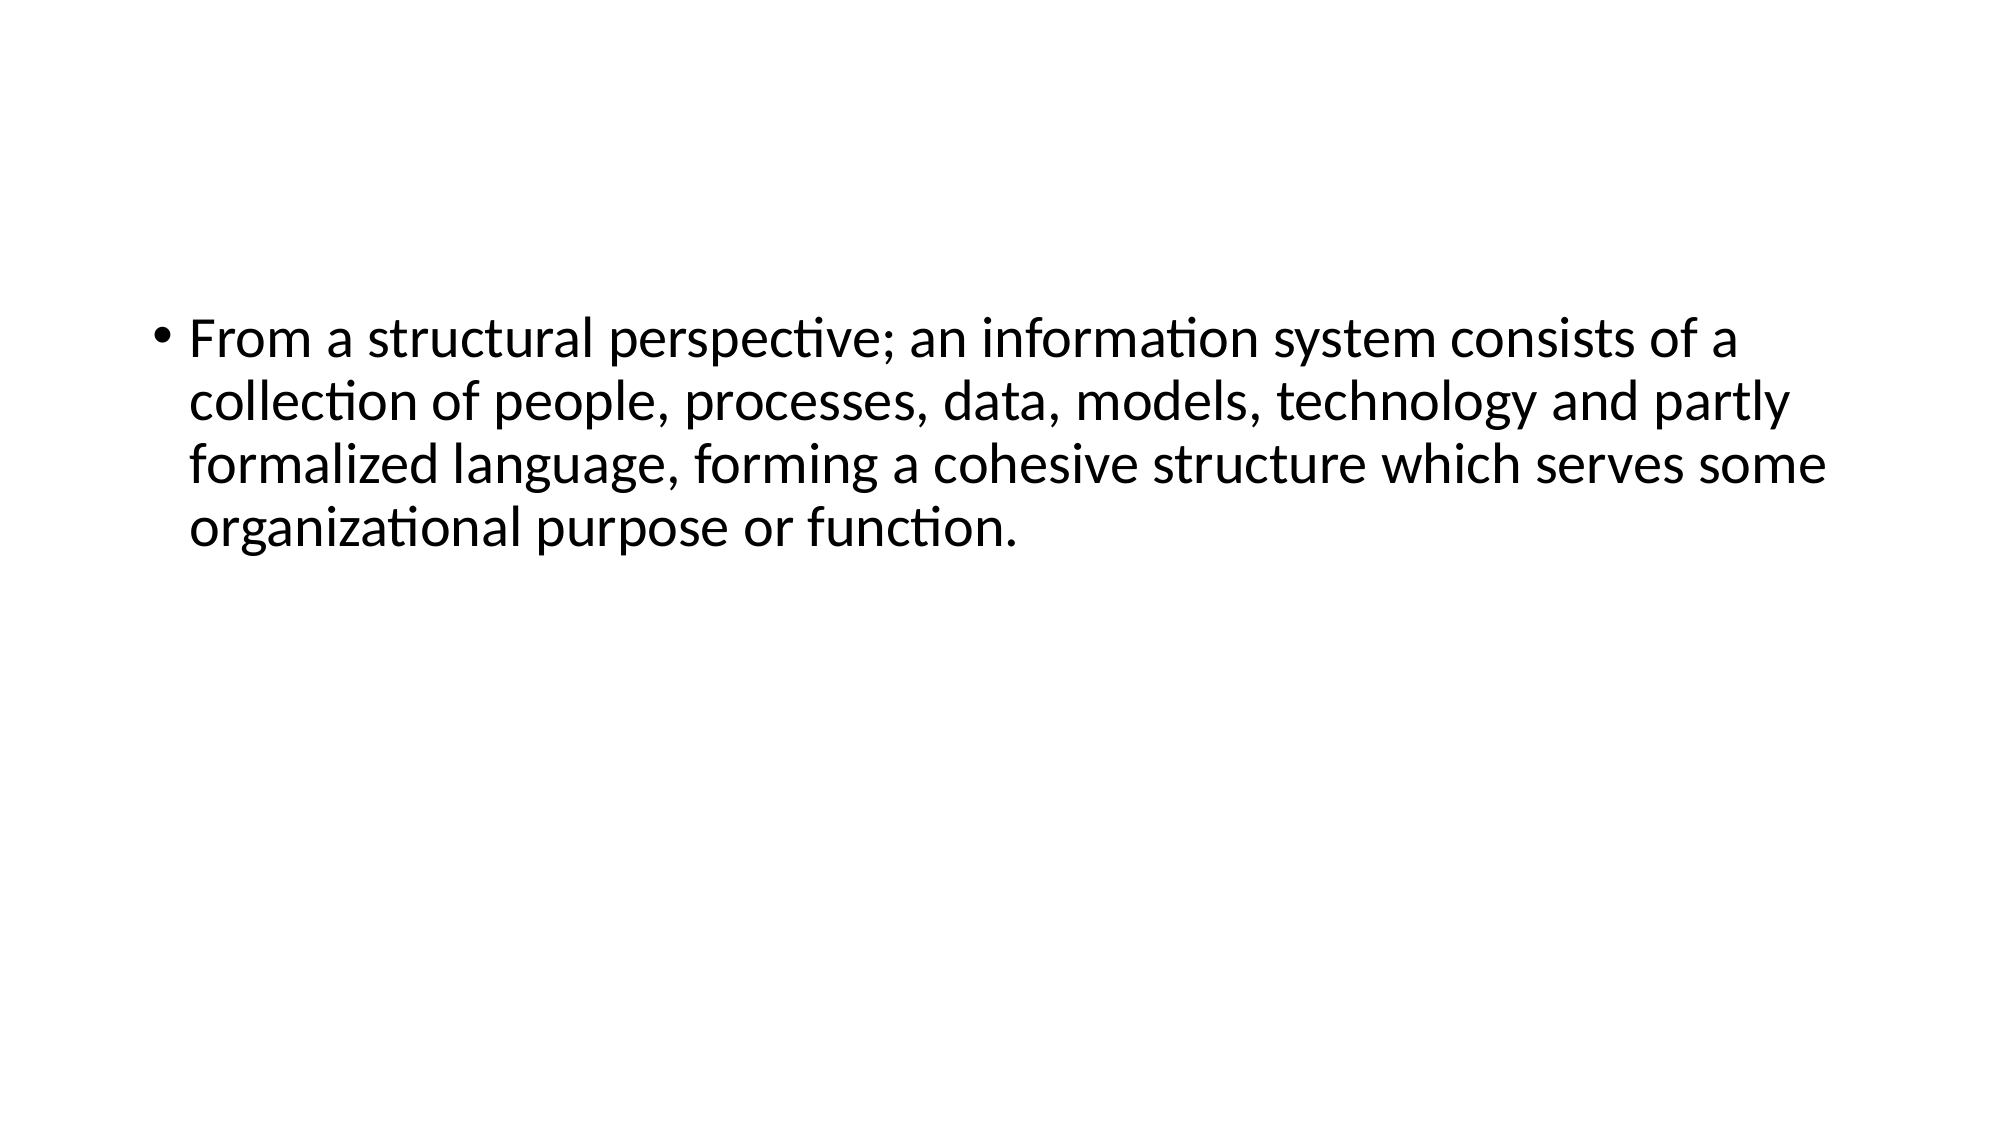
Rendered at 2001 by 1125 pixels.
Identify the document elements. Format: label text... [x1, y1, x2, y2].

list From a structural perspective; an information system consists of a collection of people, processes, data, models, technology and partly formalized language, forming a cohesive structure which serves some organizational purpose or function. [137, 299, 1863, 1014]
